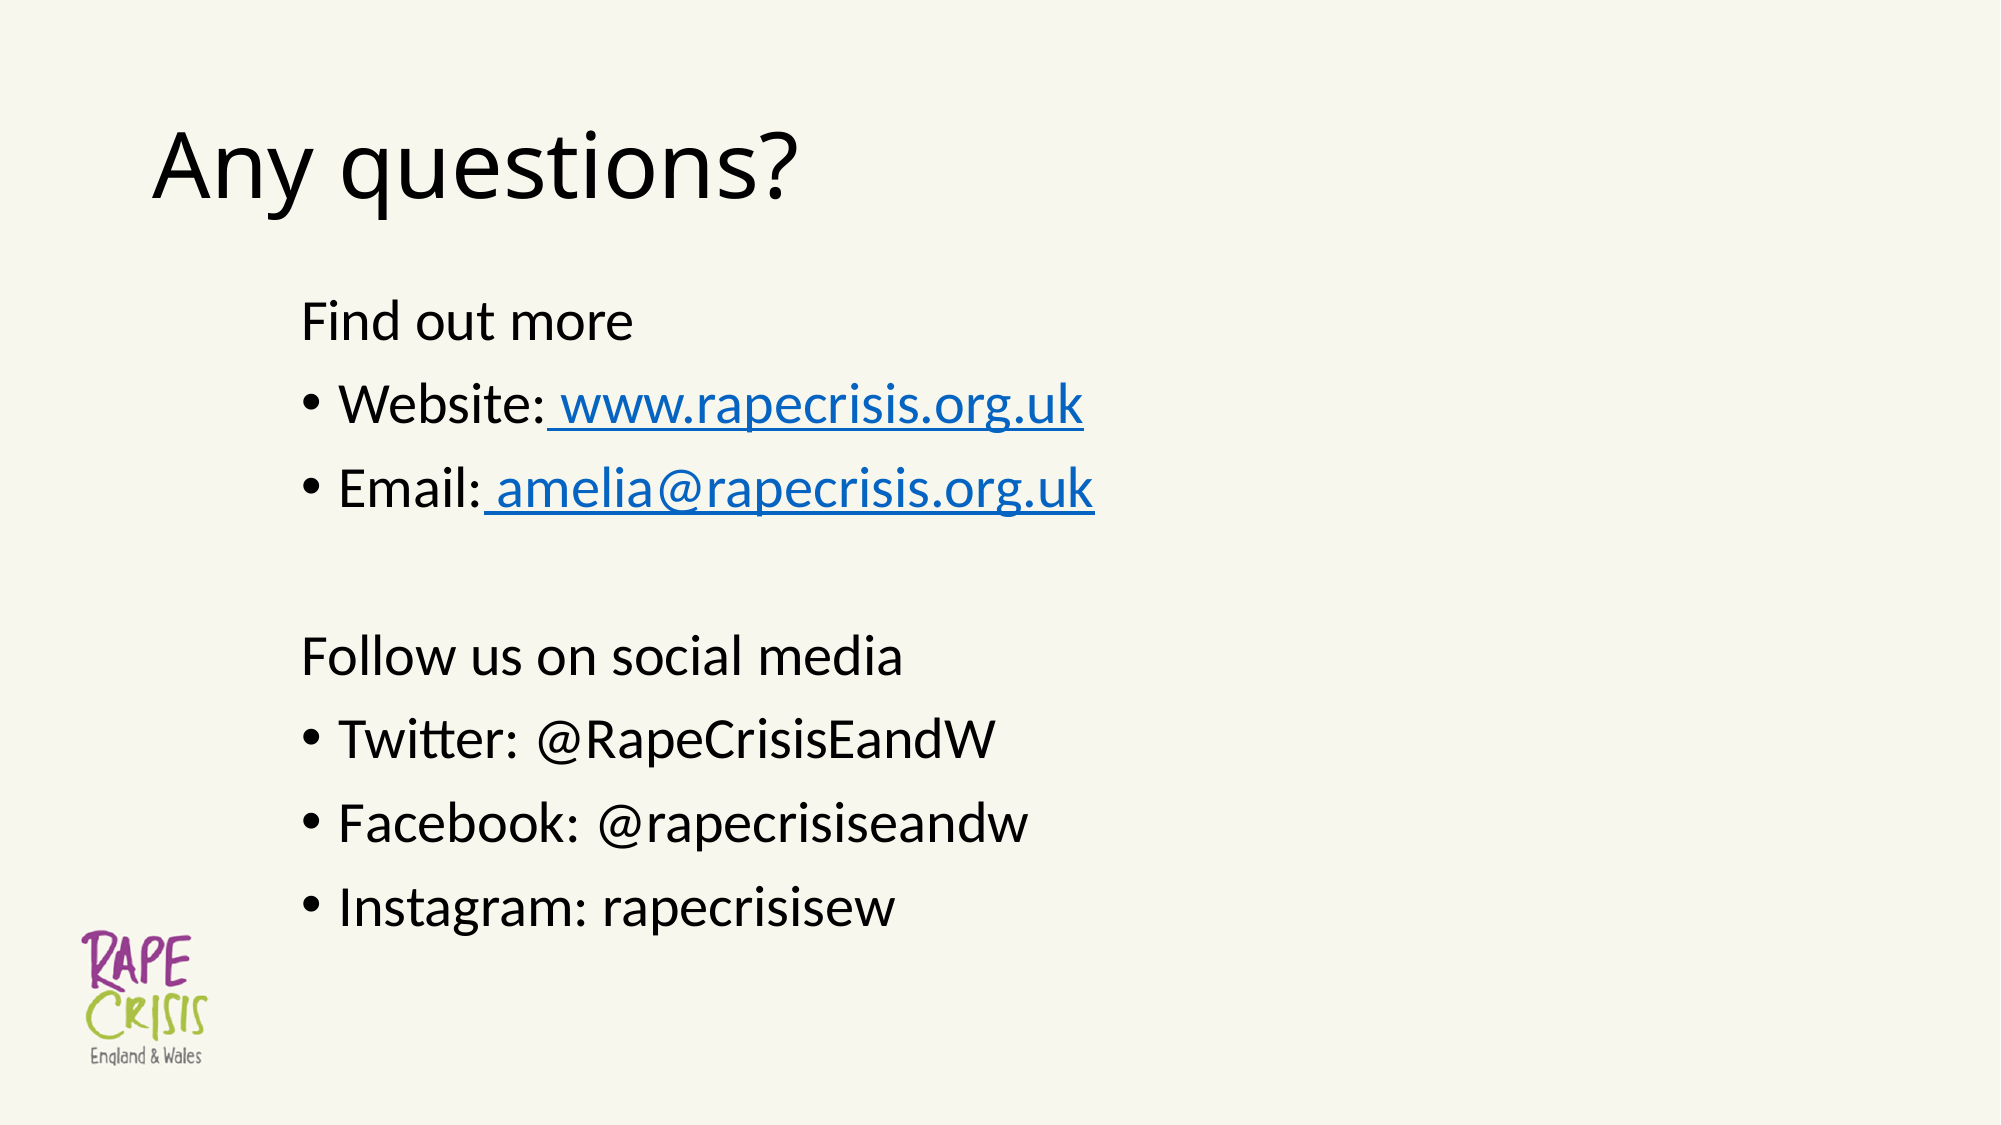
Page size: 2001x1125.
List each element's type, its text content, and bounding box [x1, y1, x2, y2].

picture [15, 901, 259, 1092]
list Find out more Website: www.rapecrisis.org.uk Email: amelia@rapecrisis.org.uk Follow us on social media Twitter: @RapeCrisisEandW Facebook: @rapecrisiseandw Instagram: rapecrisisew [286, 282, 1484, 997]
title Any questions? [137, 59, 1863, 278]
